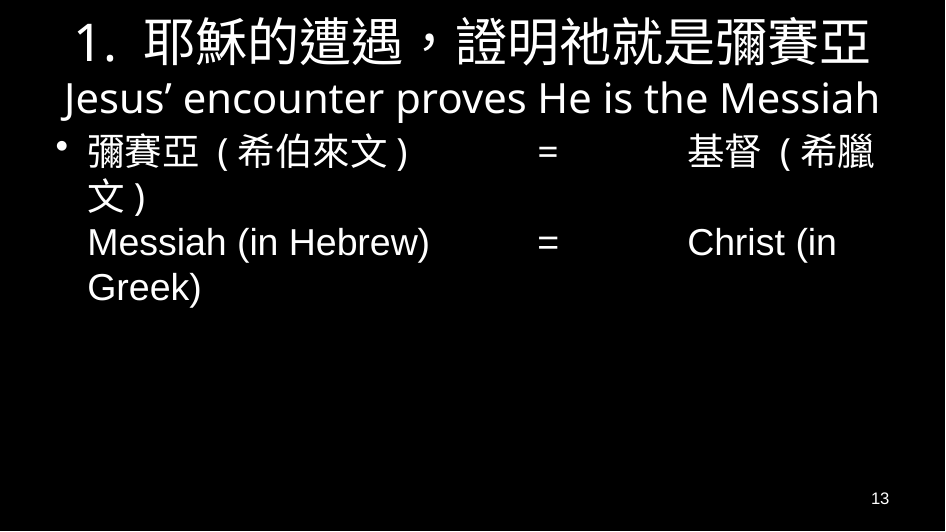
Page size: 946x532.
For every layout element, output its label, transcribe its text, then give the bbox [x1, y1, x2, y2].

list 彌賽亞 (希伯來文) = 基督 (希臘文) Messiah (in Hebrew) = Christ (in Greek) [46, 123, 899, 475]
title 1. 耶穌的遭遇，證明祂就是彌賽亞 Jesus’ encounter proves He is the Messiah [46, 21, 899, 111]
slide_number 13 [677, 483, 899, 522]
